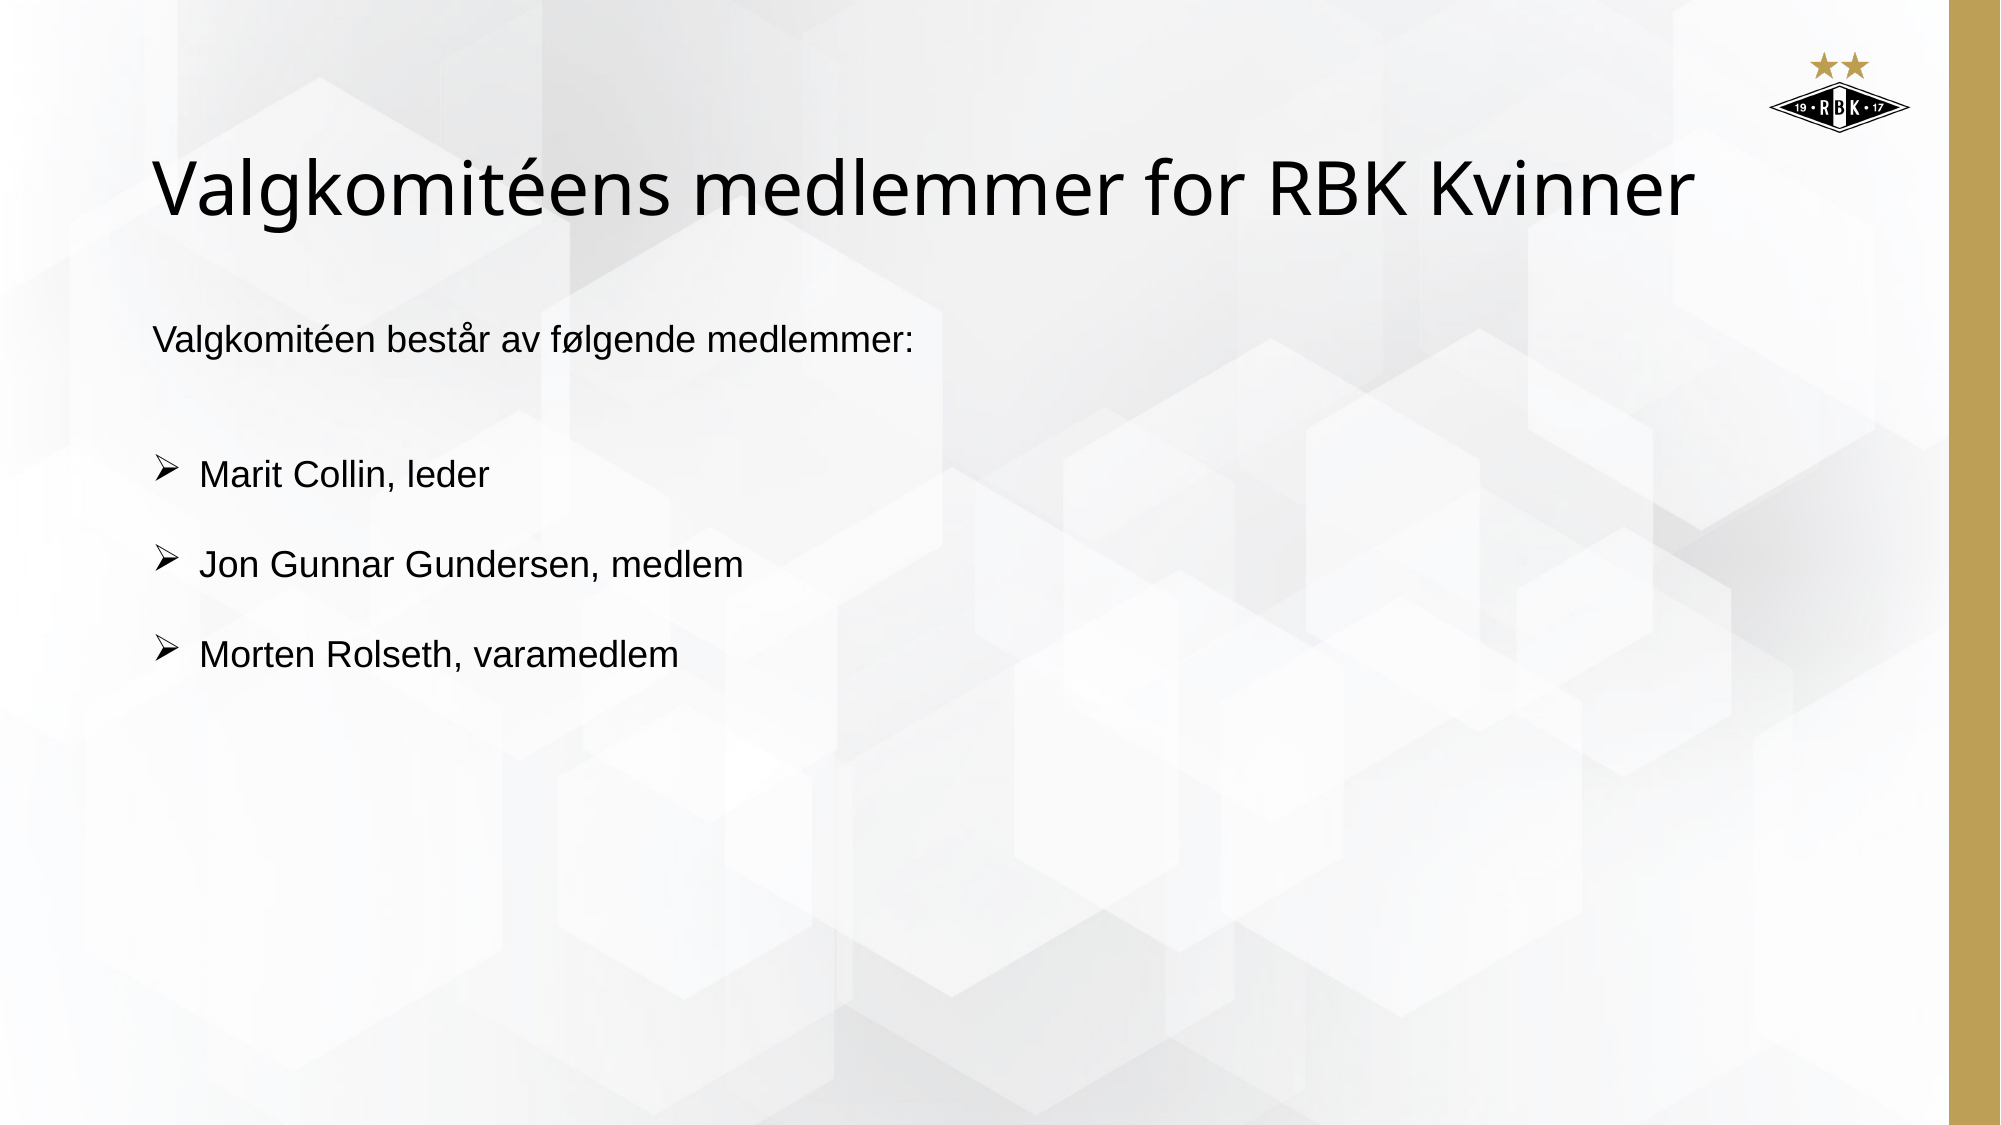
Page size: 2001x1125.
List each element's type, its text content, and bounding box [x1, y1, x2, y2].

title Valgkomitéens medlemmer for RBK Kvinner [137, 60, 1715, 239]
text_box Valgkomitéen består av følgende medlemmer: Marit Collin, leder Jon Gunnar Gundersen, medlem Morten Rolseth, varamedlem [137, 307, 1667, 773]
picture [0, 0, 1949, 1125]
